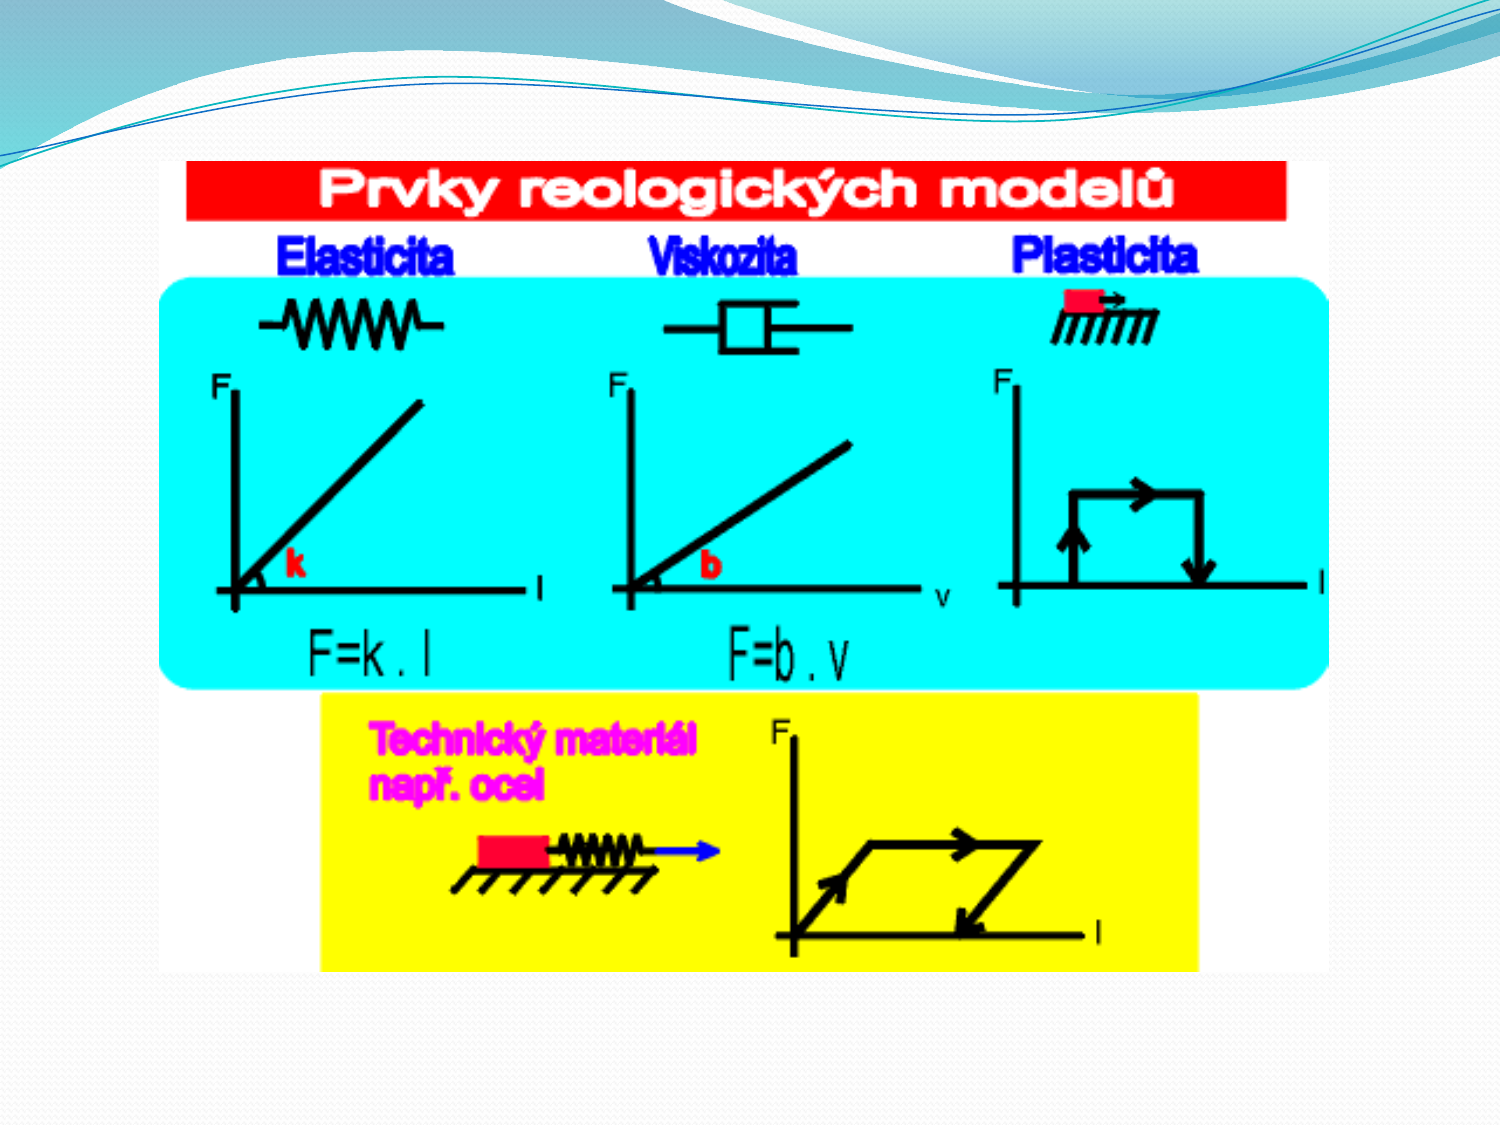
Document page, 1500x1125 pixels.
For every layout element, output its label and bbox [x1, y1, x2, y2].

picture [159, 161, 1329, 972]
